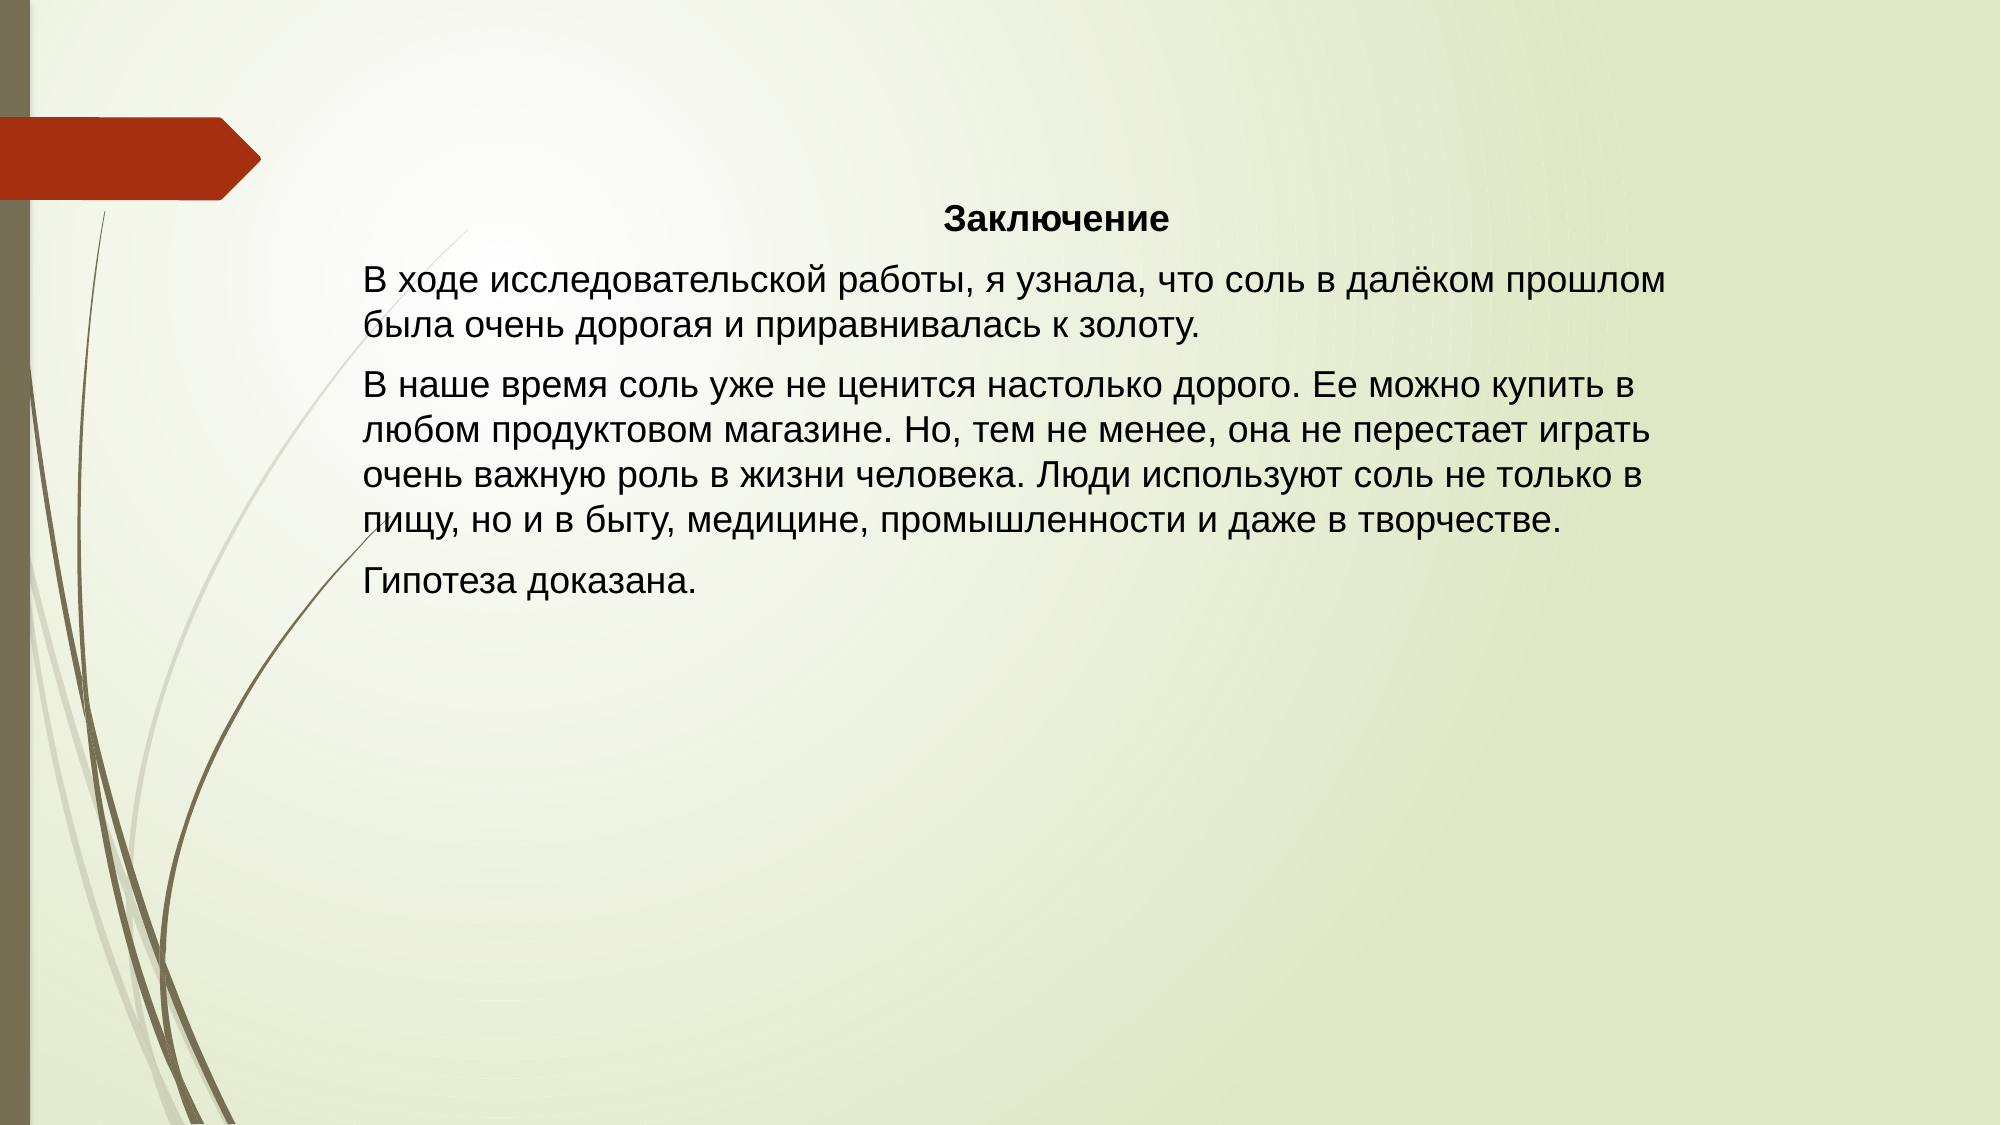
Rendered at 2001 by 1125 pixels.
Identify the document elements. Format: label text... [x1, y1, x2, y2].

text_box Заключение В ходе исследовательской работы, я узнала, что соль в далёком прошлом была очень дорогая и приравнивалась к золоту. В наше время соль уже не ценится настолько дорого. Ее можно купить в любом продуктовом магазине. Но, тем не менее, она не перестает играть очень важную роль в жизни человека. Люди используют соль не только в пищу, но и в быту, медицине, промышленности и даже в творчестве. Гипотеза доказана. [348, 186, 1766, 609]
